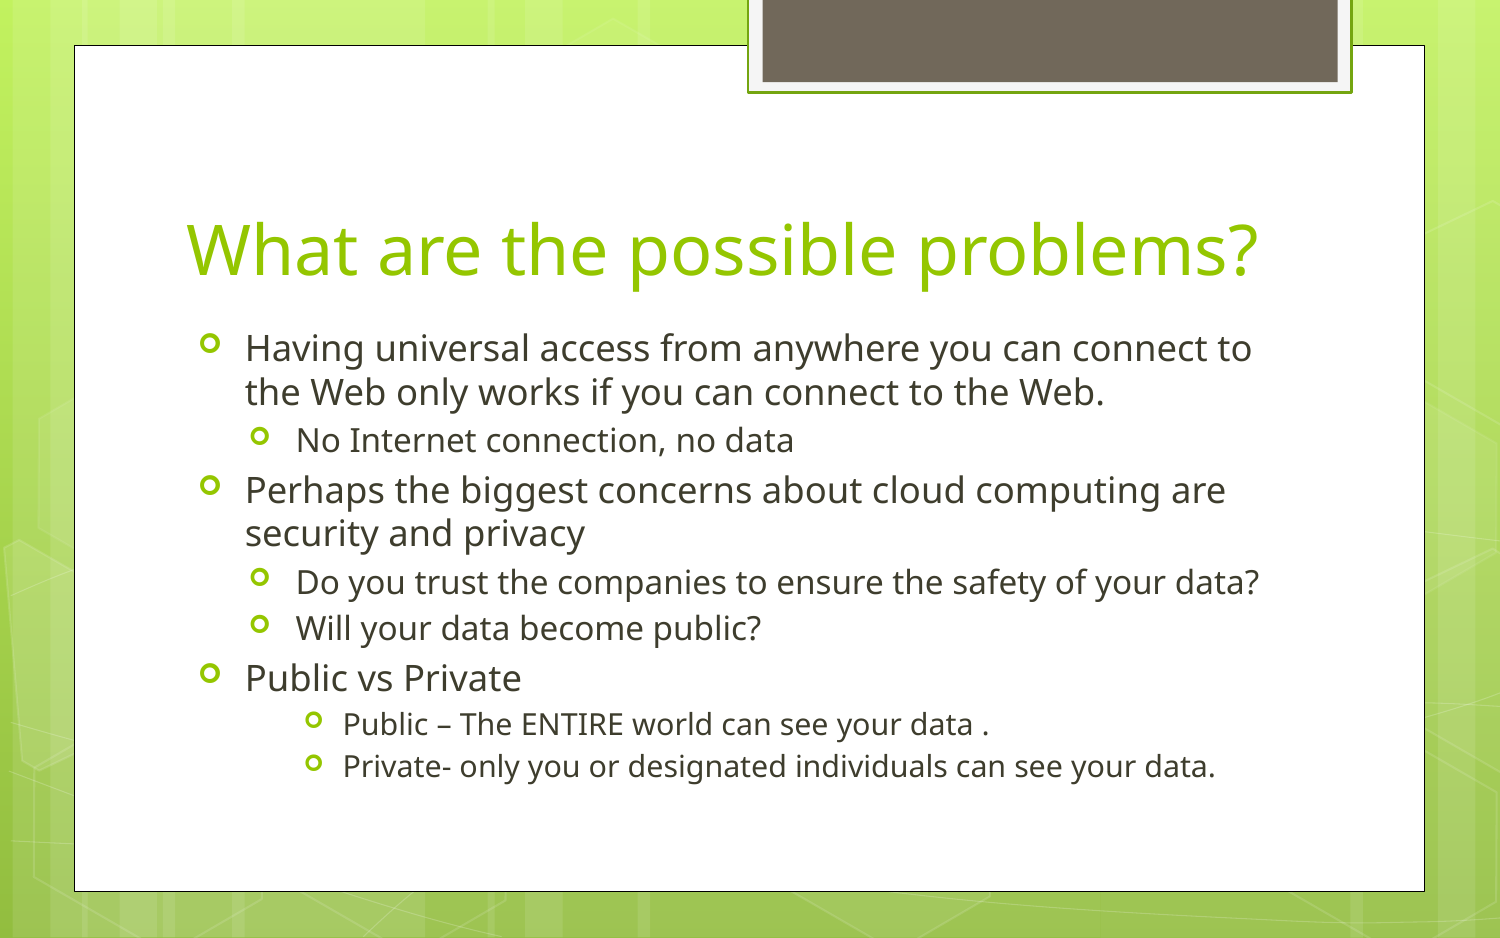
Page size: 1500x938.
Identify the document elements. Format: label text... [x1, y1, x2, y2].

list Having universal access from anywhere you can connect to the Web only works if you can connect to the Web. No Internet connection, no data Perhaps the biggest concerns about cloud computing are security and privacy Do you trust the companies to ensure the safety of your data? Will your data become public? Public vs Private Public – The ENTIRE world can see your data . Private- only you or designated individuals can see your data. [171, 317, 1283, 798]
title What are the possible problems? [171, 140, 1324, 297]
